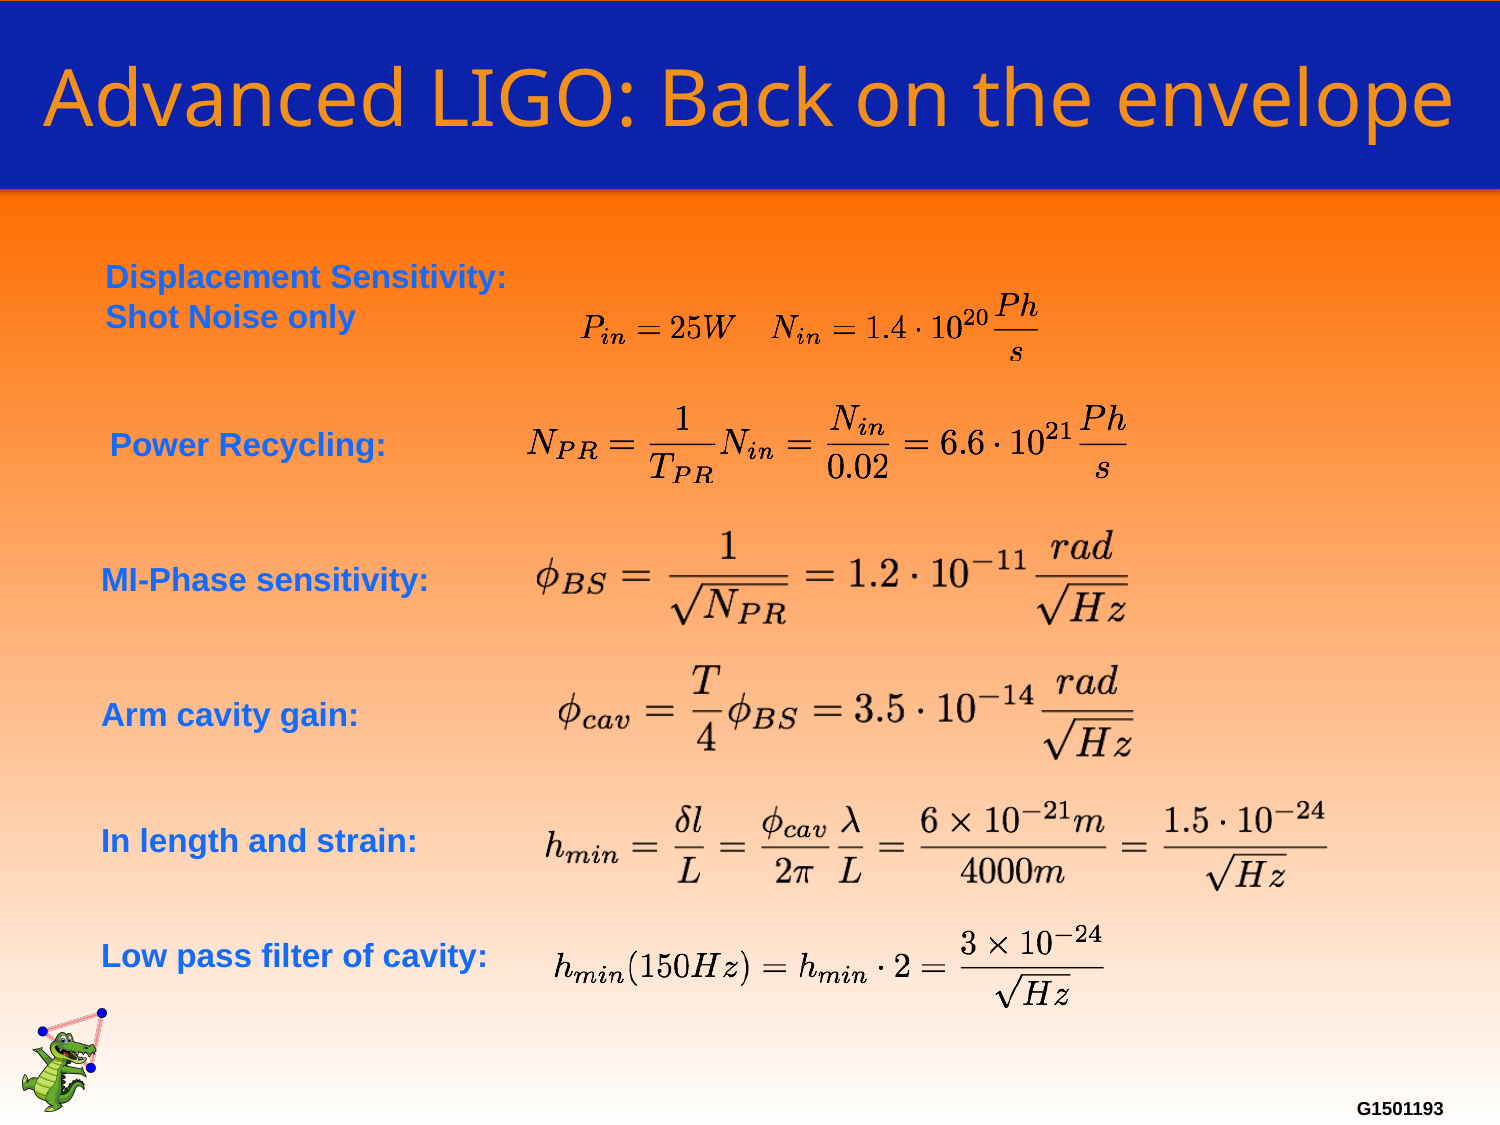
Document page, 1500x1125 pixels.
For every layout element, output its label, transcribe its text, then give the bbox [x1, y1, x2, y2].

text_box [96, 800, 1328, 891]
text_box Advanced LIGO: Back on the envelope [35, 39, 1465, 151]
slide_number [1300, 1090, 1500, 1125]
picture [22, 1008, 107, 1112]
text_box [96, 924, 1104, 1008]
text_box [96, 529, 1129, 626]
text_box Displacement Sensitivity: Shot Noise only [101, 250, 559, 339]
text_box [96, 664, 1134, 761]
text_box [105, 403, 1127, 483]
picture [579, 292, 1038, 361]
